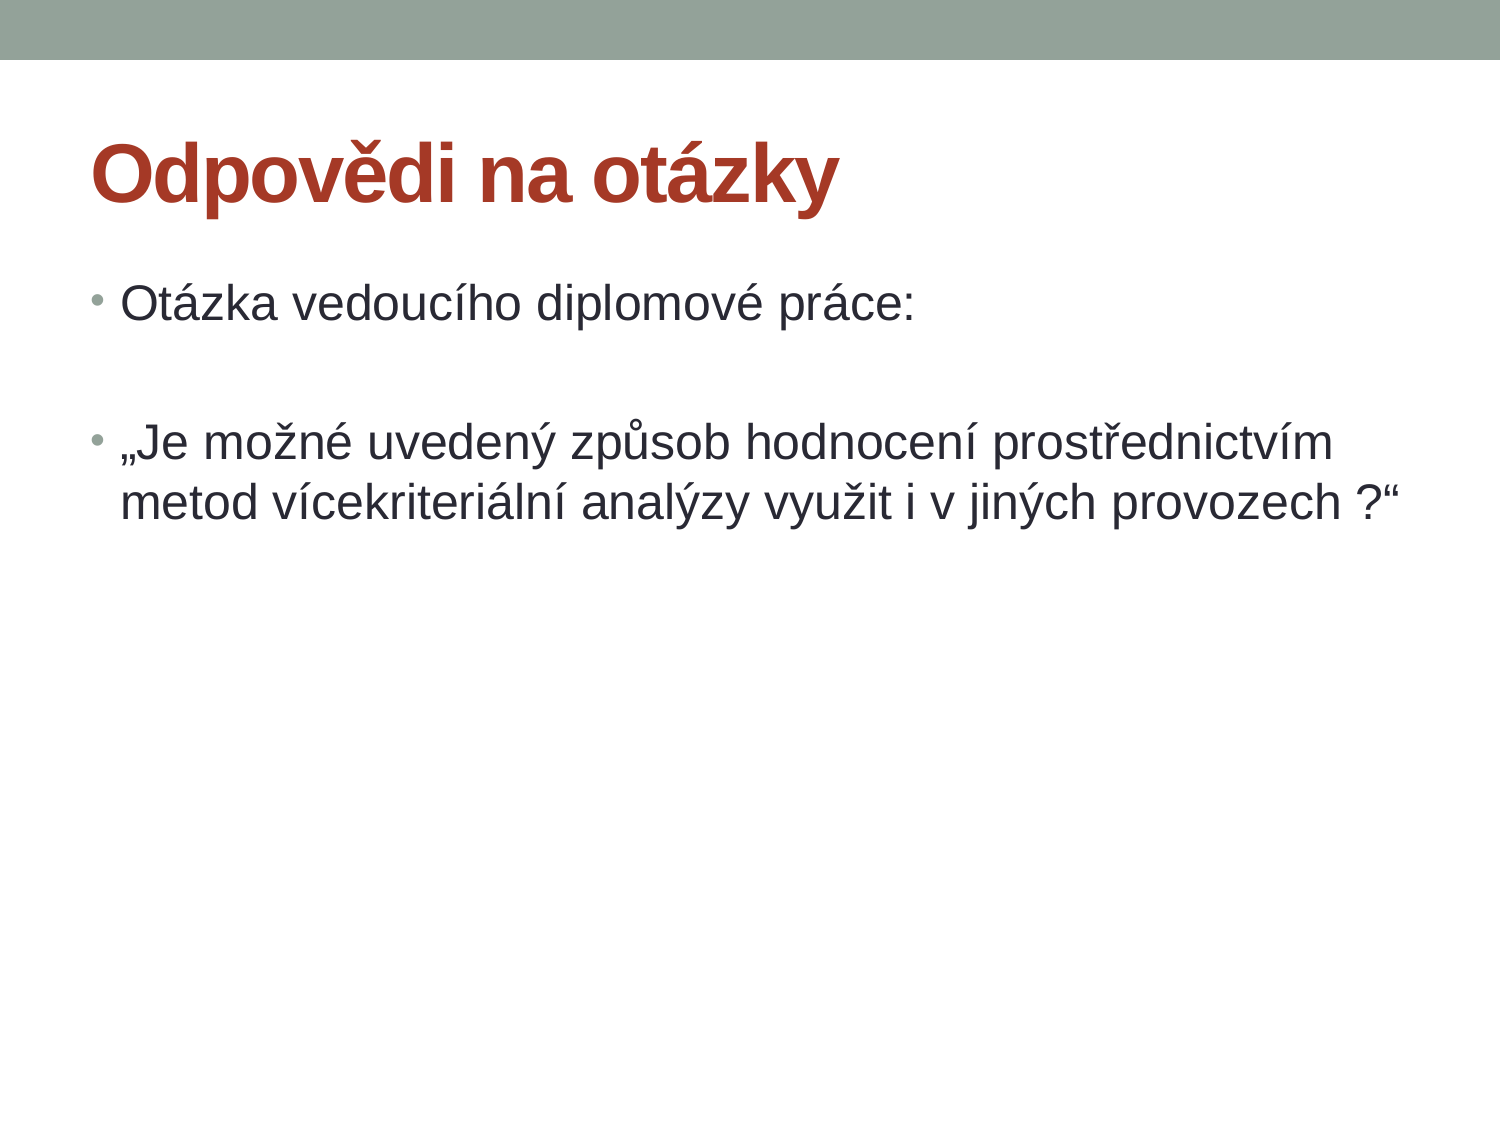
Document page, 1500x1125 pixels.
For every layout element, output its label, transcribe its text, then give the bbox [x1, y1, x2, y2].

title Odpovědi na otázky [75, 87, 1425, 250]
list Otázka vedoucího diplomové práce: „Je možné uvedený způsob hodnocení prostřednictvím metod vícekriteriální analýzy využit i v jiných provozech ?“ [75, 262, 1425, 1063]
